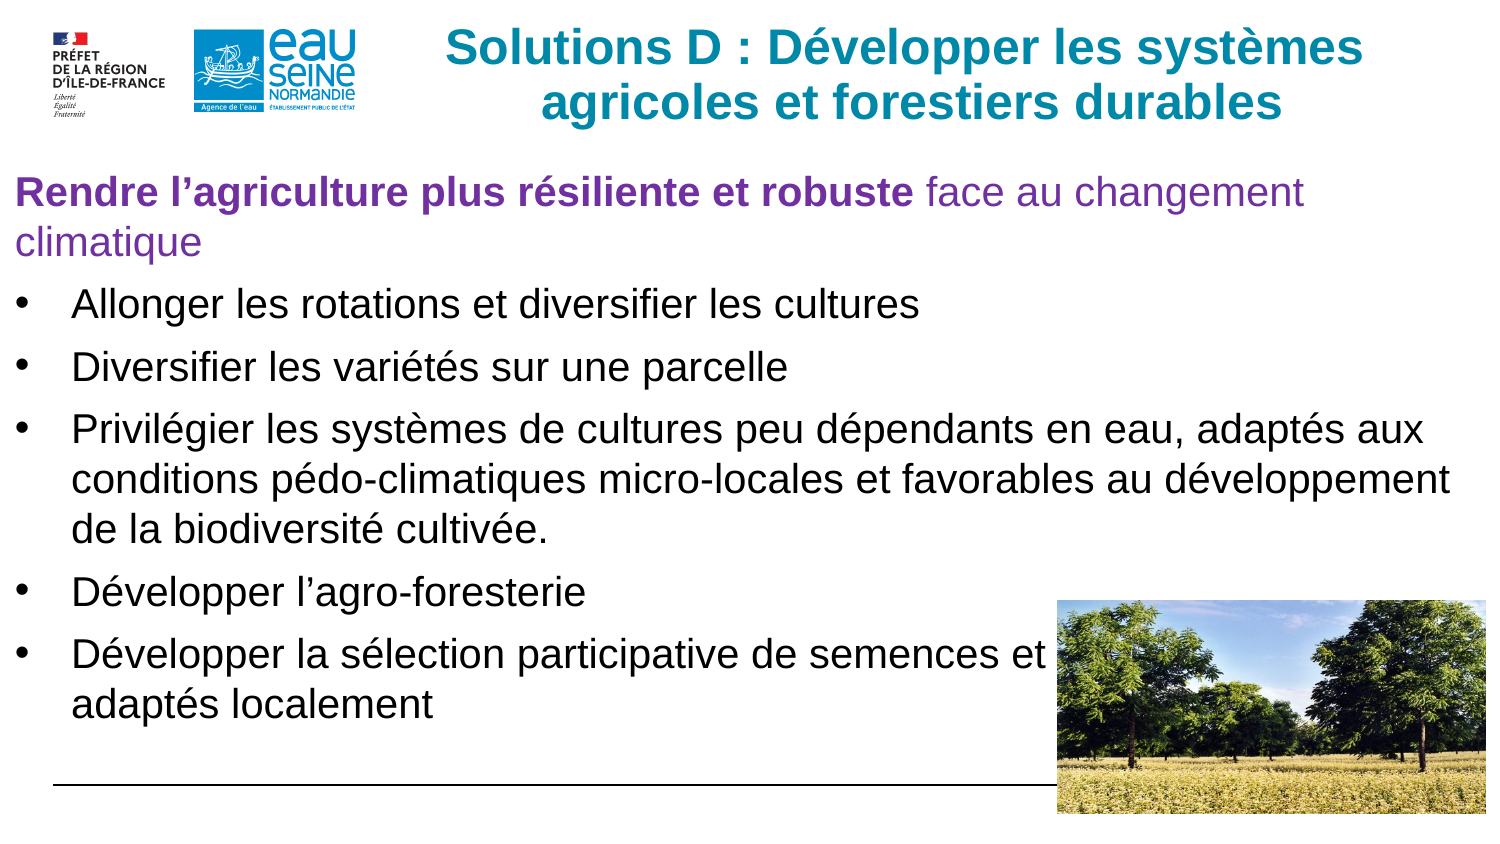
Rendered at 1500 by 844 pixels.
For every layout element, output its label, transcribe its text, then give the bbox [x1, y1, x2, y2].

text_box Solutions D : Développer les systèmes agricoles et forestiers durables [324, 0, 1500, 94]
picture [305, 47, 319, 55]
picture [251, 57, 255, 68]
text_box Rendre l’agriculture plus résiliente et robuste face au changement climatique Allonger les rotations et diversifier les cultures Diversifier les variétés sur une parcelle Privilégier les systèmes de cultures peu dépendants en eau, adaptés aux conditions pédo-climatiques micro-locales et favorables au développement de la biodiversité cultivée. Développer l’agro-foresterie Développer la sélection participative de semences et mélanges variétaux adaptés localement [0, 94, 1500, 798]
picture [1056, 600, 1487, 814]
picture [276, 35, 290, 41]
picture [264, 29, 324, 94]
picture [208, 70, 218, 81]
picture [205, 57, 211, 68]
picture [223, 47, 235, 70]
